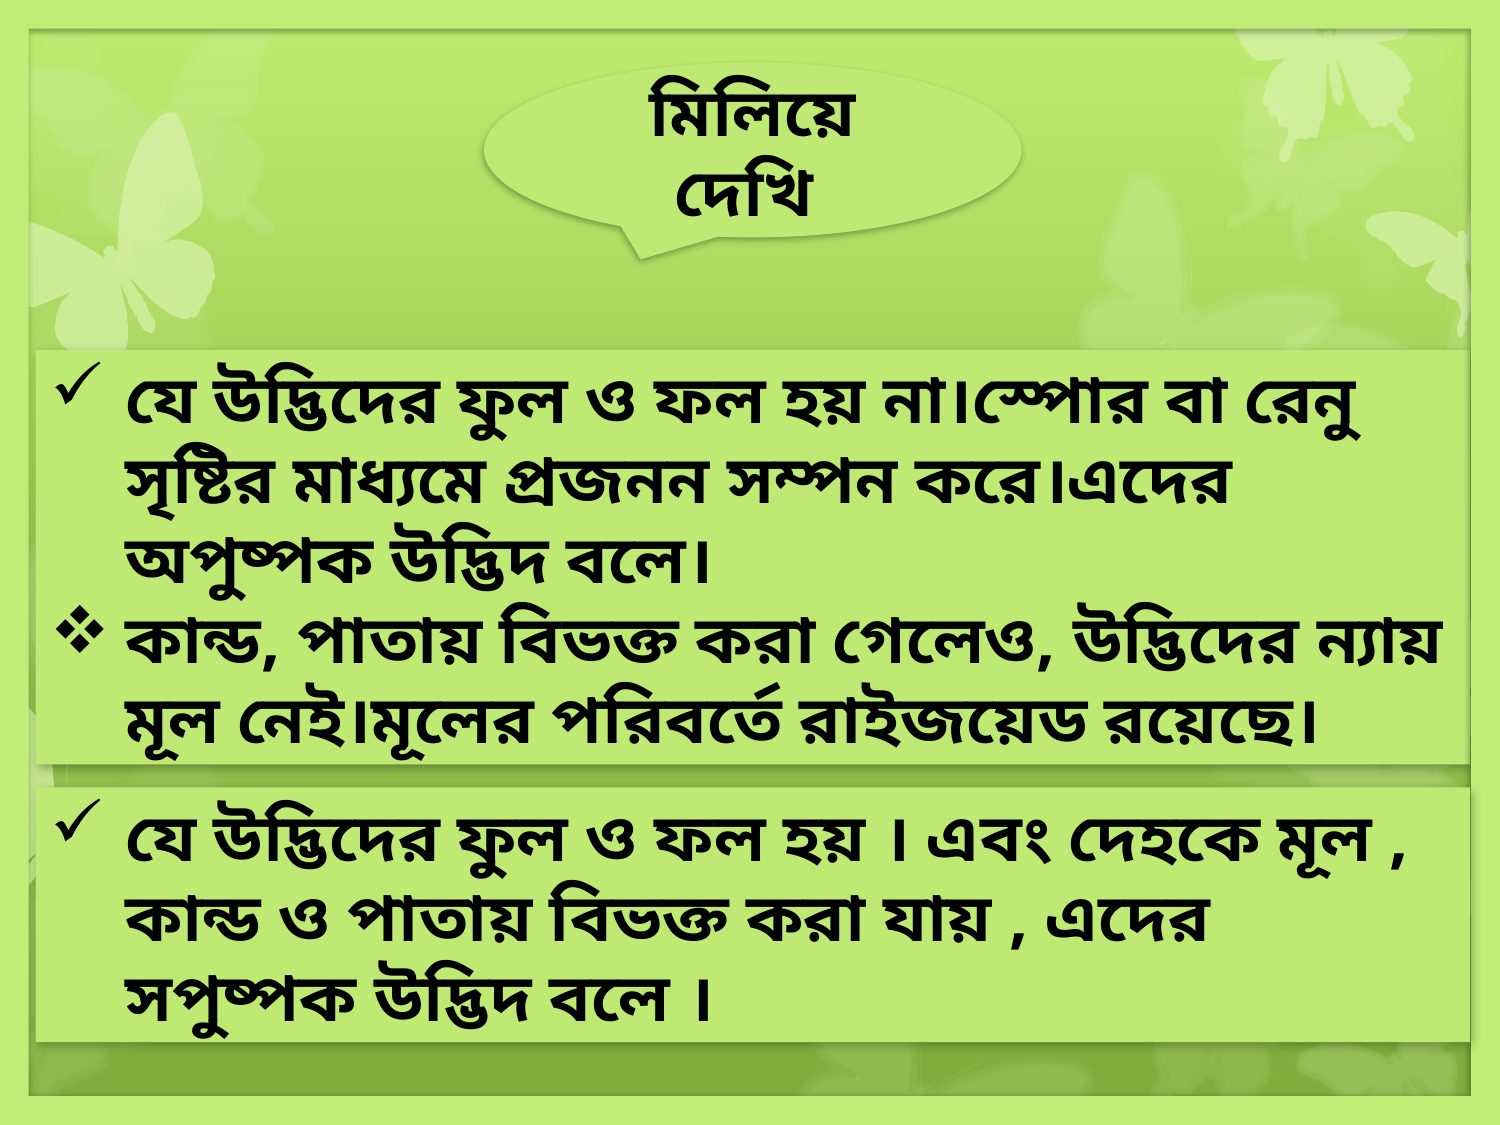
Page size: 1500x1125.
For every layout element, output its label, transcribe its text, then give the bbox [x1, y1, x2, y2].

text_box যে উদ্ভিদের ফুল ও ফল হয় । এবং দেহকে মূল , কান্ড ও পাতায় বিভক্ত করা যায় , এদের সপুষ্পক উদ্ভিদ বলে । [35, 787, 1471, 1043]
text_box [0, 0, 1500, 1125]
text_box মিলিয়ে দেখি [482, 60, 1024, 261]
text_box যে উদ্ভিদের ফুল ও ফল হয় না।স্পোর বা রেনু সৃষ্টির মাধ্যমে প্রজনন সম্পন করে।এদের অপুষ্পক উদ্ভিদ বলে। কান্ড, পাতায় বিভক্ত করা গেলেও, উদ্ভিদের ন্যায় মূল নেই।মূলের পরিবর্তে রাইজয়েড রয়েছে। [35, 349, 1463, 765]
